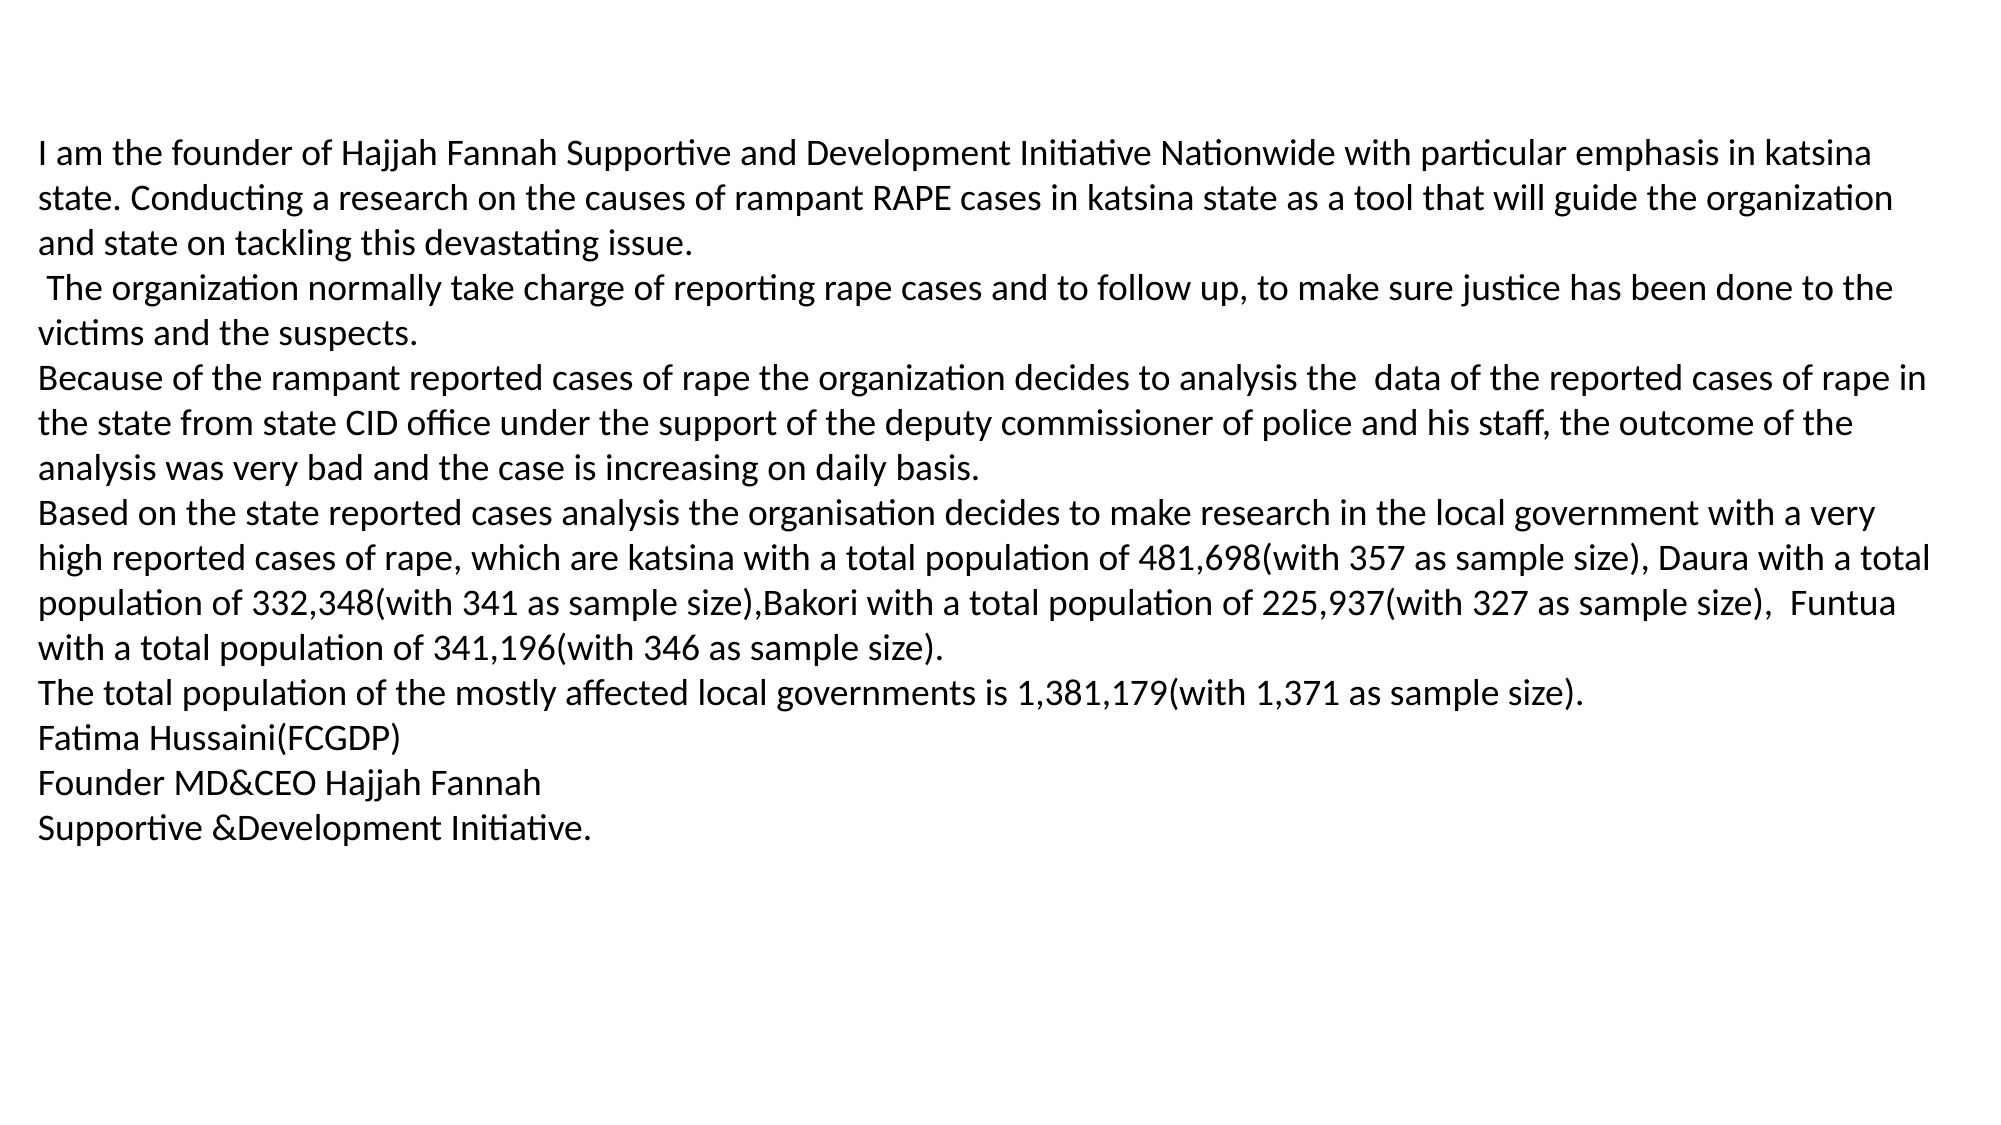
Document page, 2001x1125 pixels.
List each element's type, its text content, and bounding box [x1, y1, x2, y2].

text_box I am the founder of Hajjah Fannah Supportive and Development Initiative Nationwide with particular emphasis in katsina state. Conducting a research on the causes of rampant RAPE cases in katsina state as a tool that will guide the organization and state on tackling this devastating issue. The organization normally take charge of reporting rape cases and to follow up, to make sure justice has been done to the victims and the suspects. Because of the rampant reported cases of rape the organization decides to analysis the data of the reported cases of rape in the state from state CID office under the support of the deputy commissioner of police and his staff, the outcome of the analysis was very bad and the case is increasing on daily basis. Based on the state reported cases analysis the organisation decides to make research in the local government with a very high reported cases of rape, which are katsina with a total population of 481,698(with 357 as sample size), Daura with a total population of 332,348(with 341 as sample size),Bakori with a total population of 225,937(with 327 as sample size), Funtua with a total population of 341,196(with 346 as sample size). The total population of the mostly affected local governments is 1,381,179(with 1,371 as sample size). Fatima Hussaini(FCGDP) Founder MD&CEO Hajjah Fannah Supportive &Development Initiative. [23, 120, 1950, 856]
